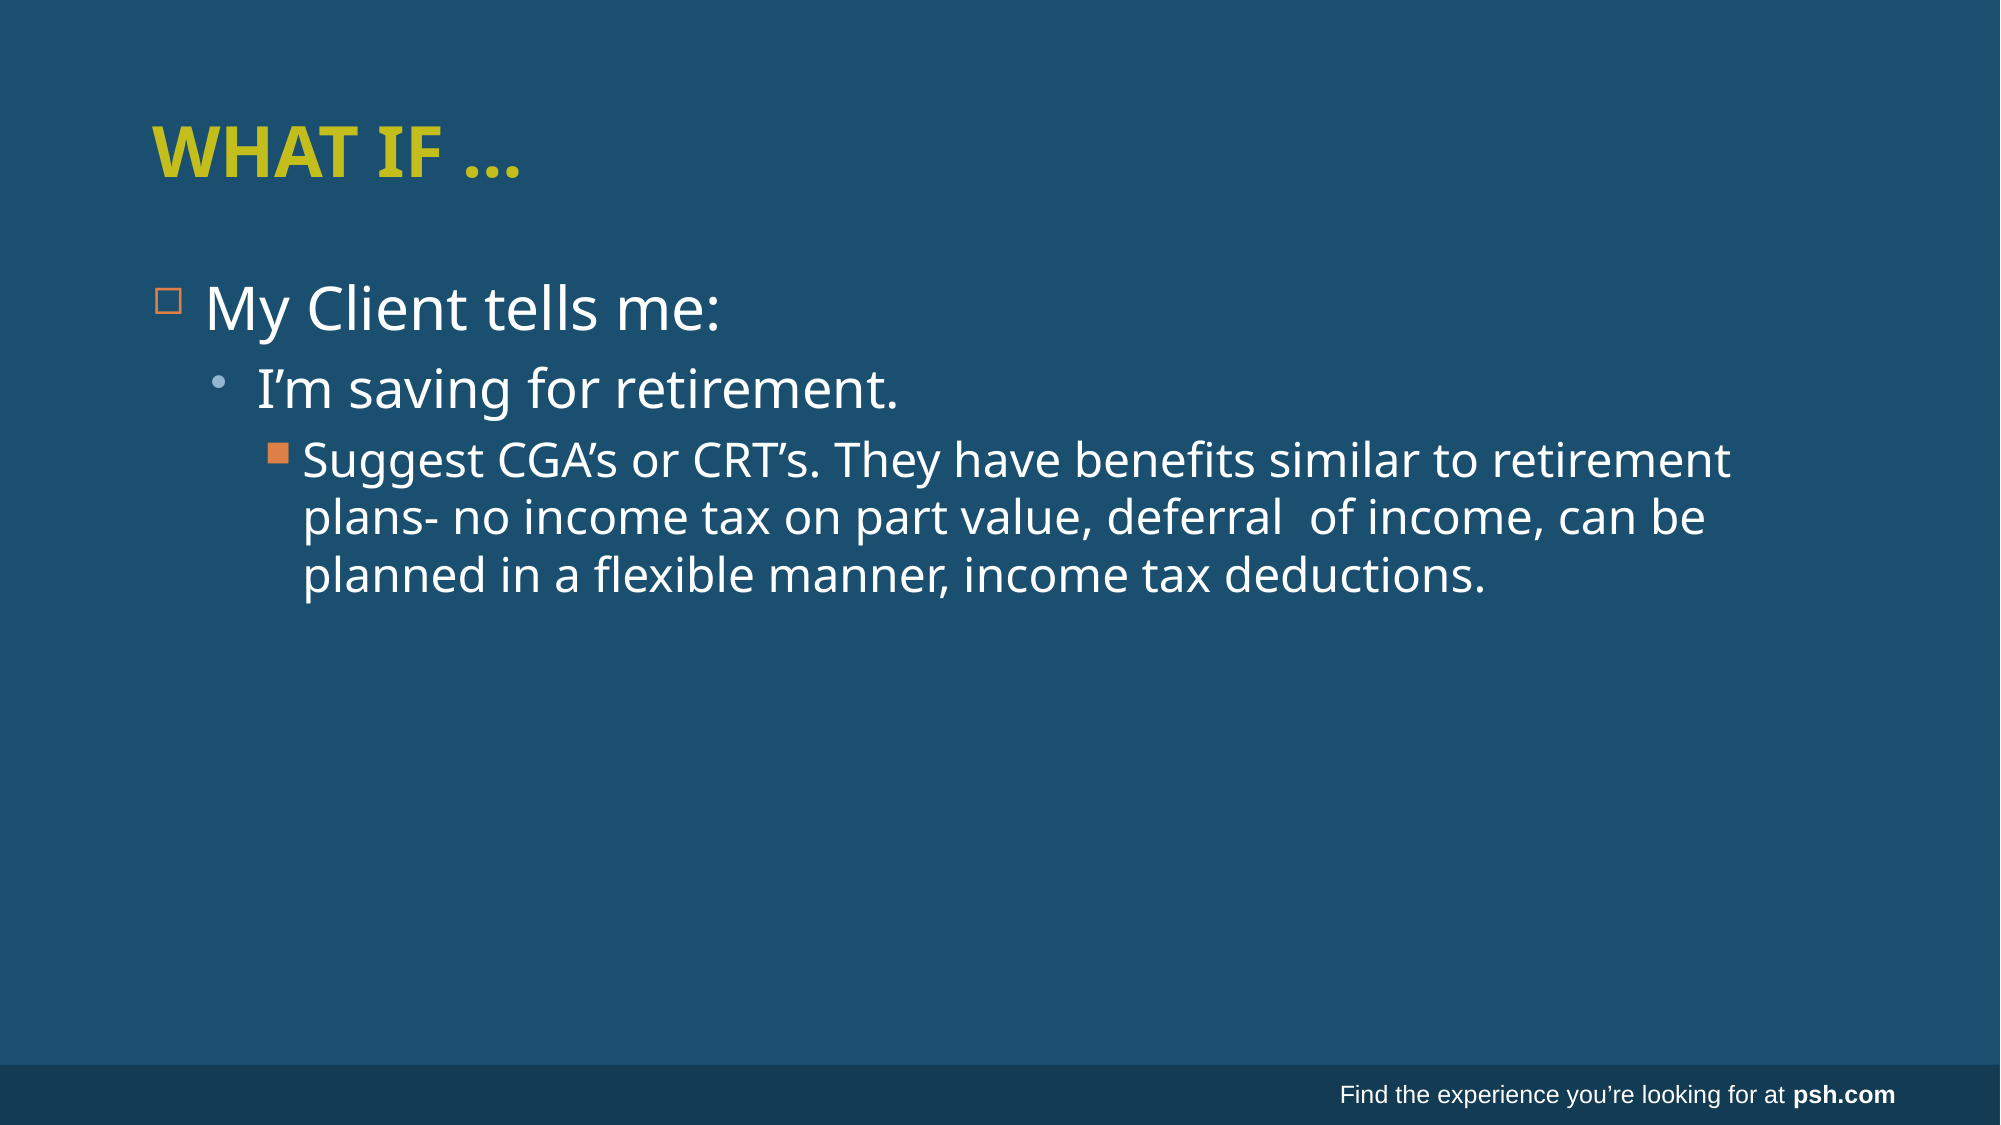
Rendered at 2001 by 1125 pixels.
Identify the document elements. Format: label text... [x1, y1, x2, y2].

list My Client tells me: I’m saving for retirement. Suggest CGA’s or CRT’s. They have benefits similar to retirement plans- no income tax on part value, deferral of income, can be planned in a flexible manner, income tax deductions. [137, 262, 1863, 1014]
title What if … [137, 59, 1863, 200]
